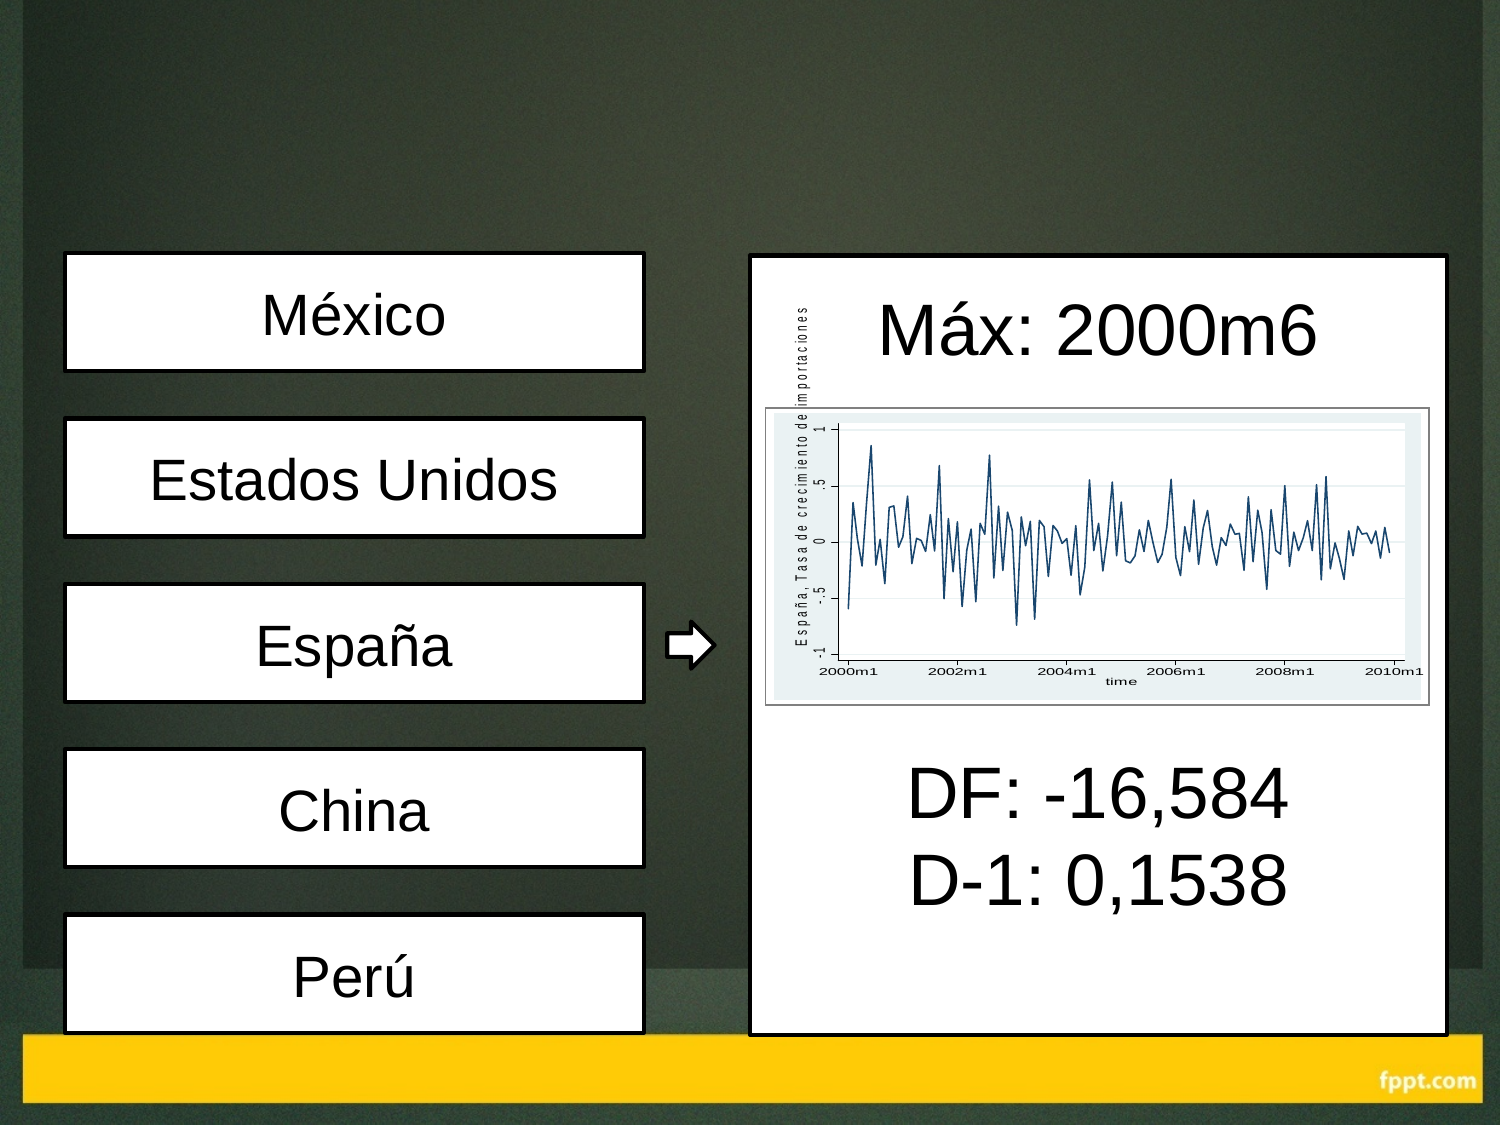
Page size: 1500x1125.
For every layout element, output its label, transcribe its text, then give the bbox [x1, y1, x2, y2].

text_box Perú [63, 912, 646, 1035]
text_box Máx: 2000m6 DF: -16,584 D-1: 0,1538 [748, 253, 1449, 1037]
text_box China [63, 747, 646, 869]
text_box España [63, 582, 646, 704]
text_box Estados Unidos [63, 416, 646, 539]
text_box México [63, 251, 646, 373]
picture [0, 0, 1500, 1125]
text_box [665, 619, 717, 671]
